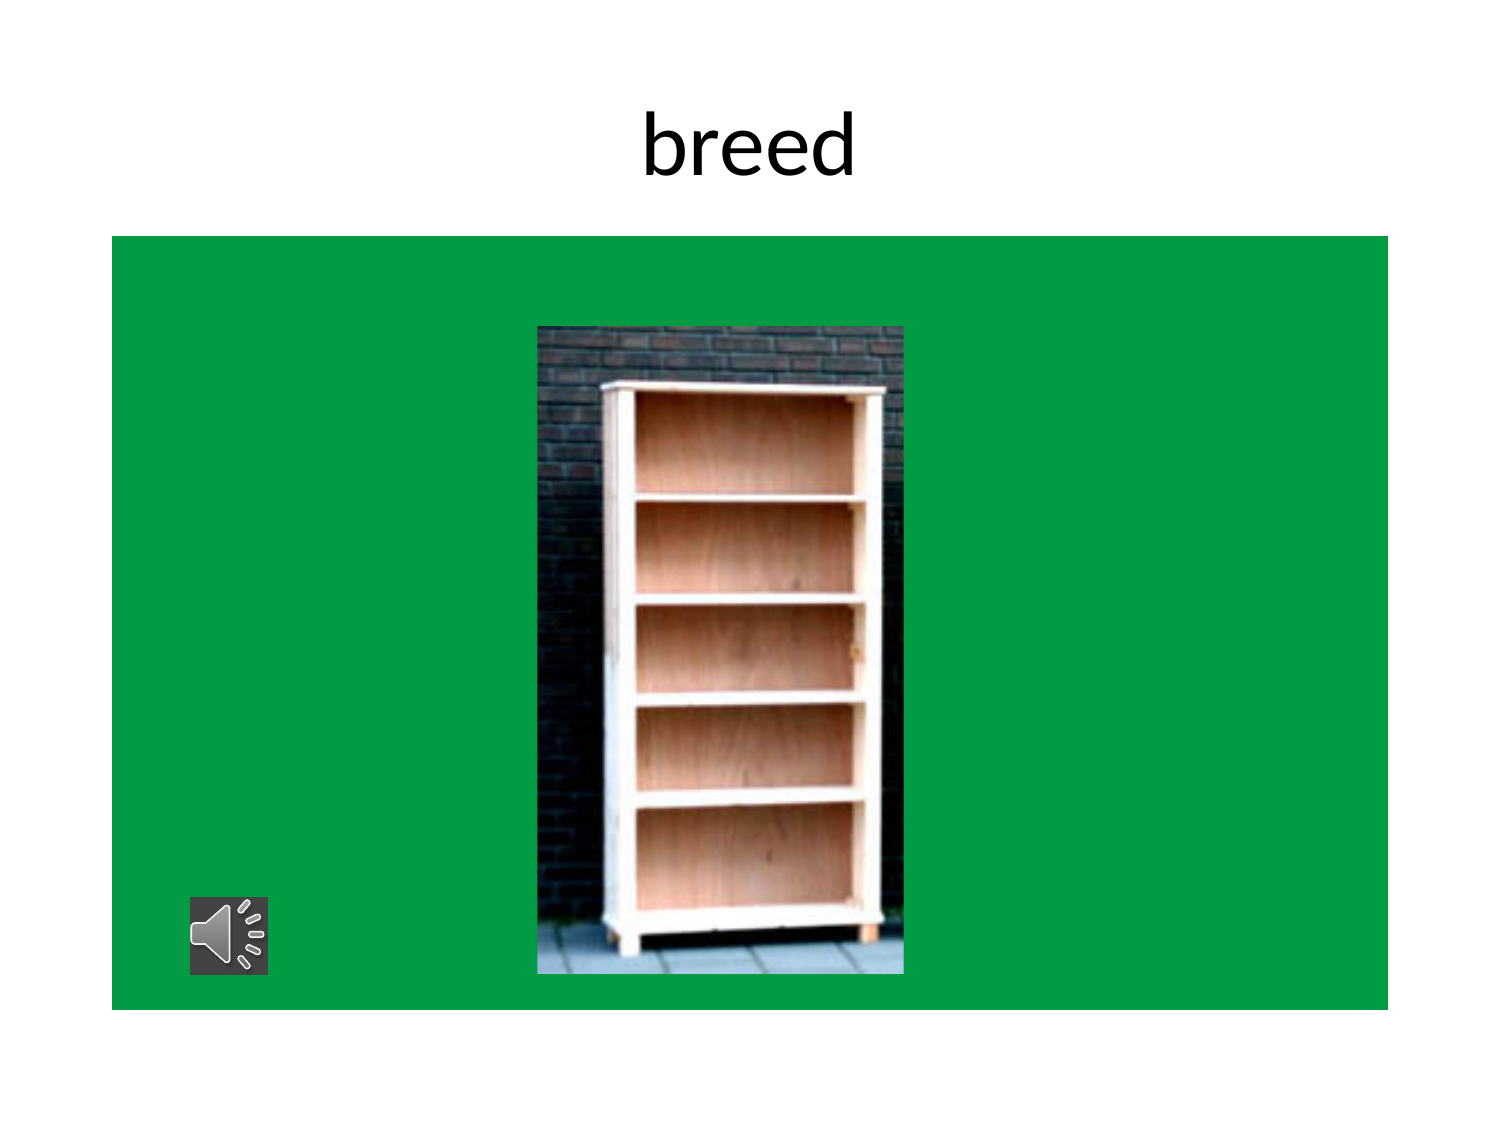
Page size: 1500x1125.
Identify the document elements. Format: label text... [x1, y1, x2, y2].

picture [111, 236, 1389, 1011]
title breed [75, 45, 1425, 233]
